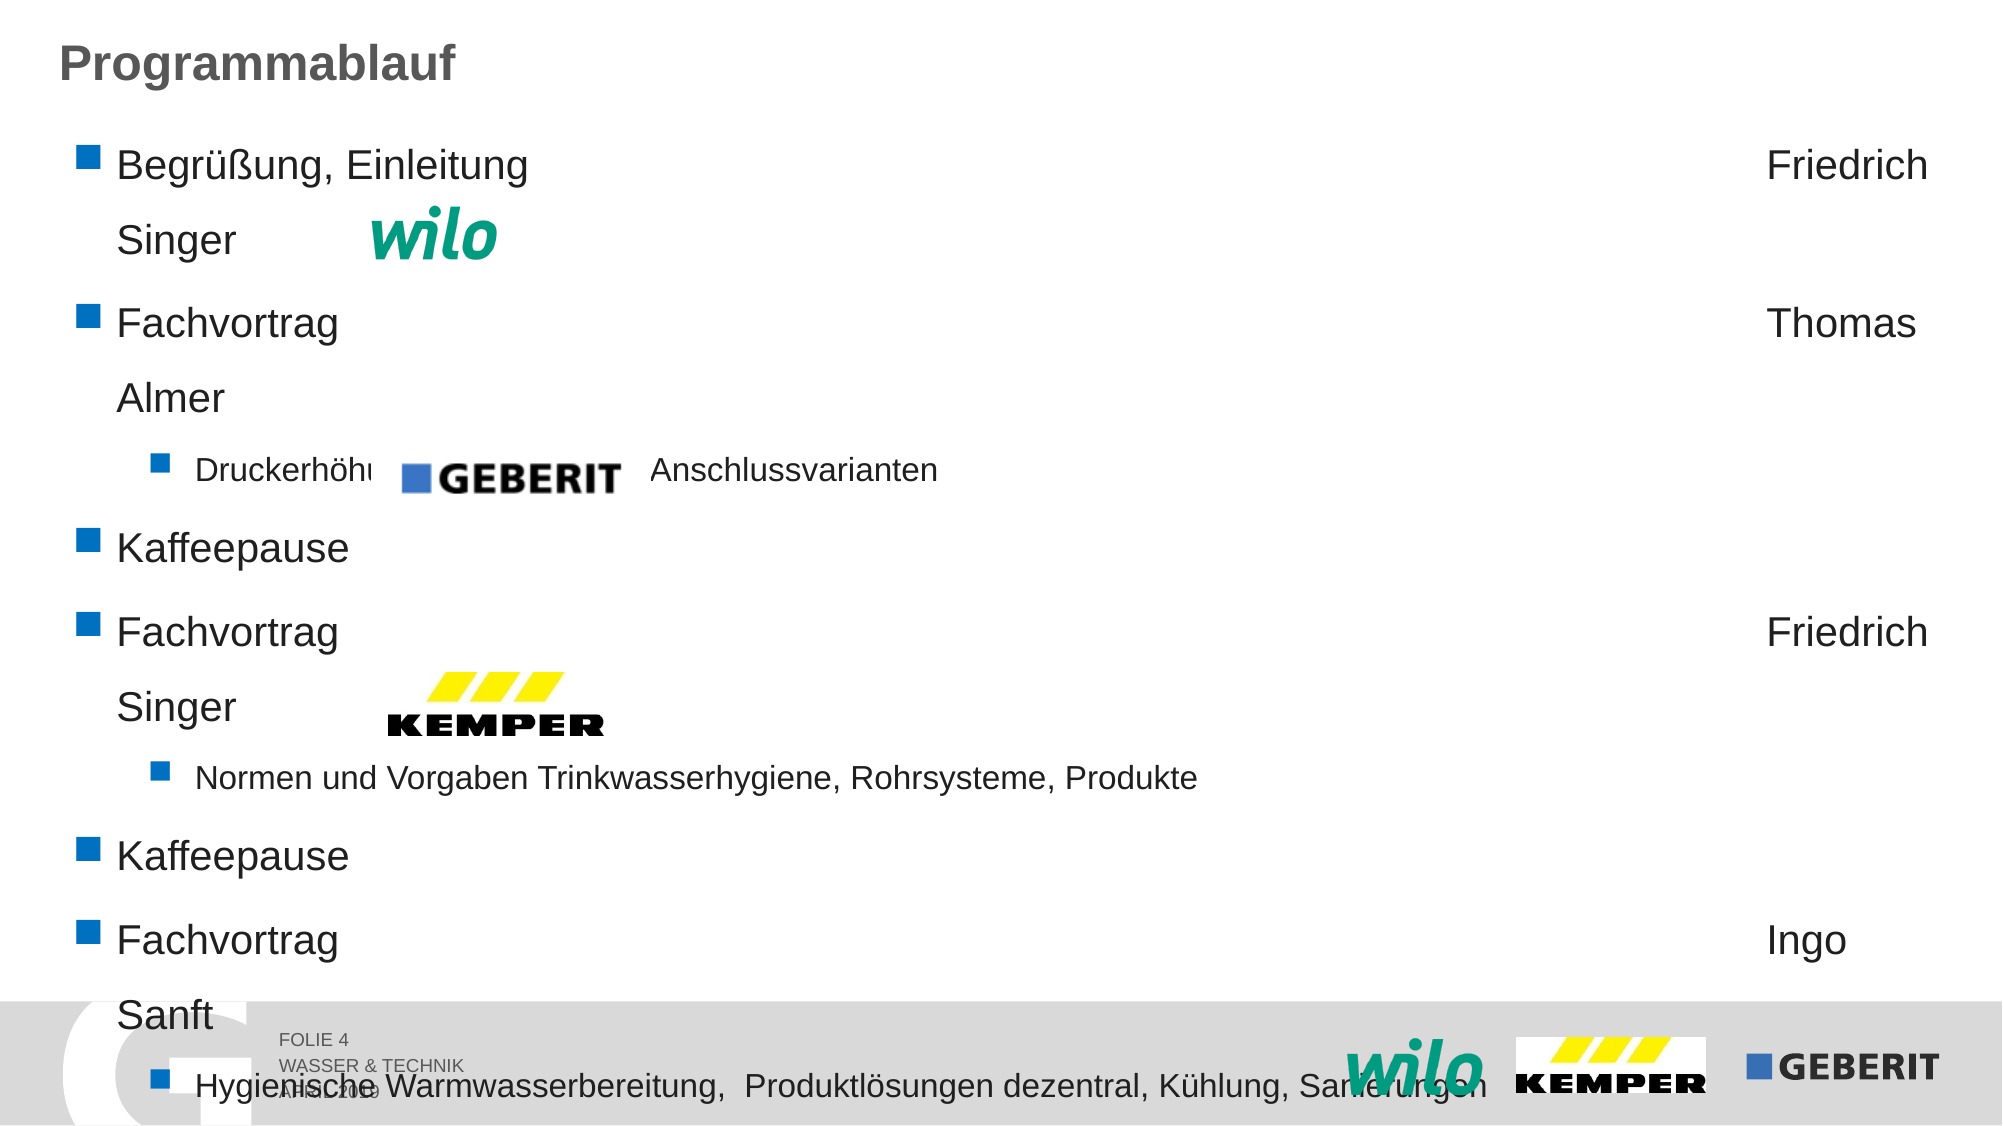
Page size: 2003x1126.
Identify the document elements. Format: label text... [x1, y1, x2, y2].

title Programmablauf [43, 23, 1415, 227]
text_box Begrüßung, Einleitung Friedrich Singer Fachvortrag Thomas Almer Druckerhöhung, Löschwasser, Anschlussvarianten Kaffeepause Fachvortrag Friedrich Singer Normen und Vorgaben Trinkwasserhygiene, Rohrsysteme, Produkte Kaffeepause Fachvortrag Ingo Sanft Hygienische Warmwasserbereitung, Produktlösungen dezentral, Kühlung, Sanierungen Zusammenfassung, Diskussion Gemütlicher Ausklang beim Abendessen [58, 105, 1944, 1126]
picture [370, 440, 651, 514]
picture [1515, 1036, 1707, 1094]
picture [388, 671, 604, 736]
footer Wasser & Technik [278, 1053, 896, 1077]
picture [1346, 1036, 1483, 1097]
picture [370, 205, 497, 260]
